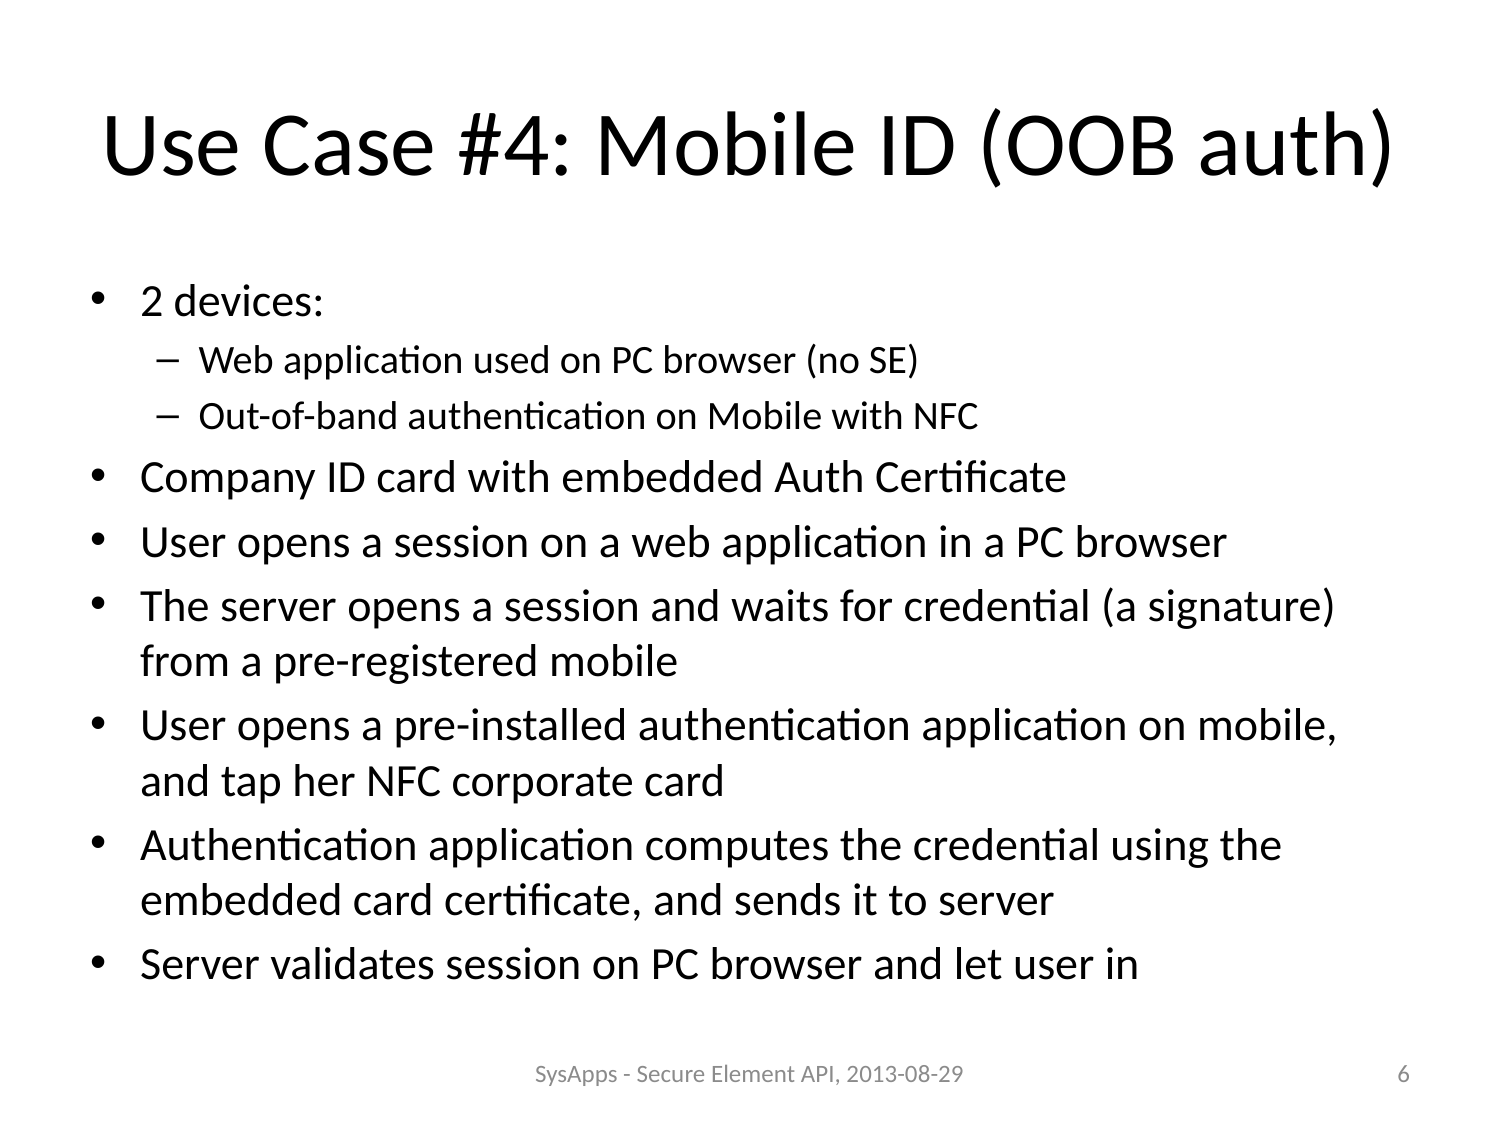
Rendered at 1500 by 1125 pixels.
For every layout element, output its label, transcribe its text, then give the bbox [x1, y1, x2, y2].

title Use Case #4: Mobile ID (OOB auth) [75, 45, 1425, 233]
footer SysApps - Secure Element API, 2013-08-29 [512, 1042, 988, 1103]
list 2 devices: Web application used on PC browser (no SE) Out-of-band authentication on Mobile with NFC Company ID card with embedded Auth Certificate User opens a session on a web application in a PC browser The server opens a session and waits for credential (a signature) from a pre-registered mobile User opens a pre-installed authentication application on mobile, and tap her NFC corporate card Authentication application computes the credential using the embedded card certificate, and sends it to server Server validates session on PC browser and let user in [75, 262, 1425, 1005]
slide_number 6 [1074, 1042, 1425, 1103]
